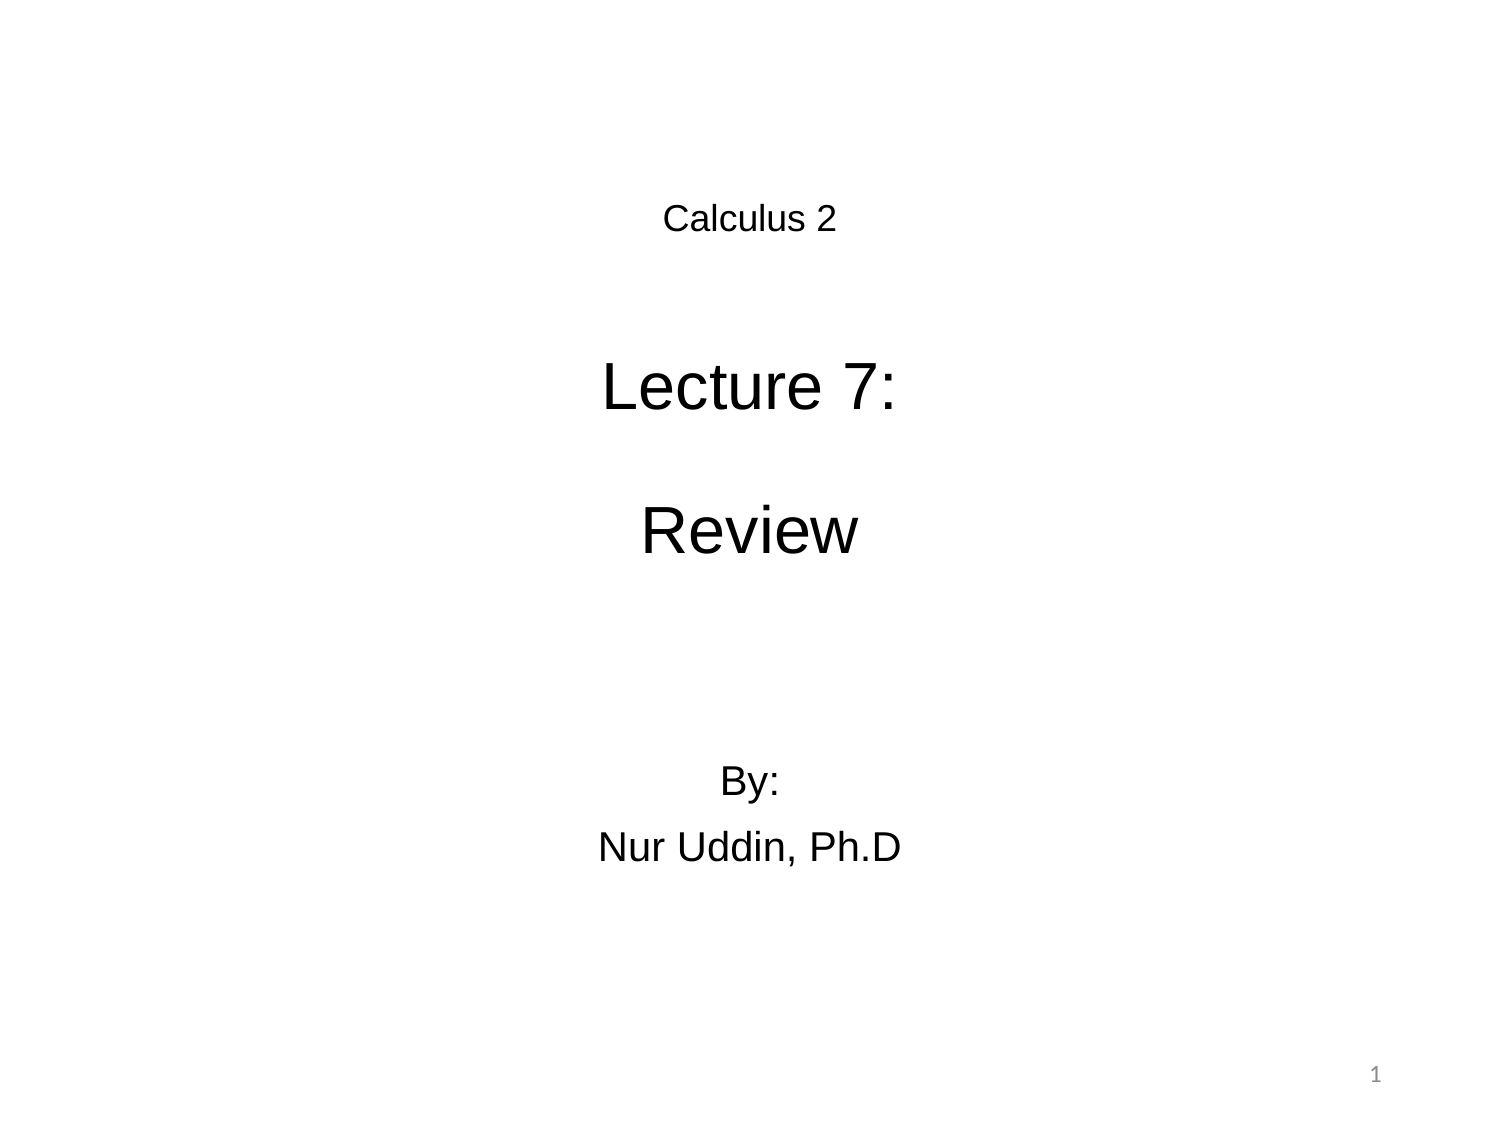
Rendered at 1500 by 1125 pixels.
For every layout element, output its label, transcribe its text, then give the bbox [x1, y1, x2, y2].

slide_number 1 [1059, 1042, 1397, 1103]
subtitle By: Nur Uddin, Ph.D [187, 680, 1313, 953]
title Calculus 2 Lecture 7: Review [112, 184, 1388, 576]
